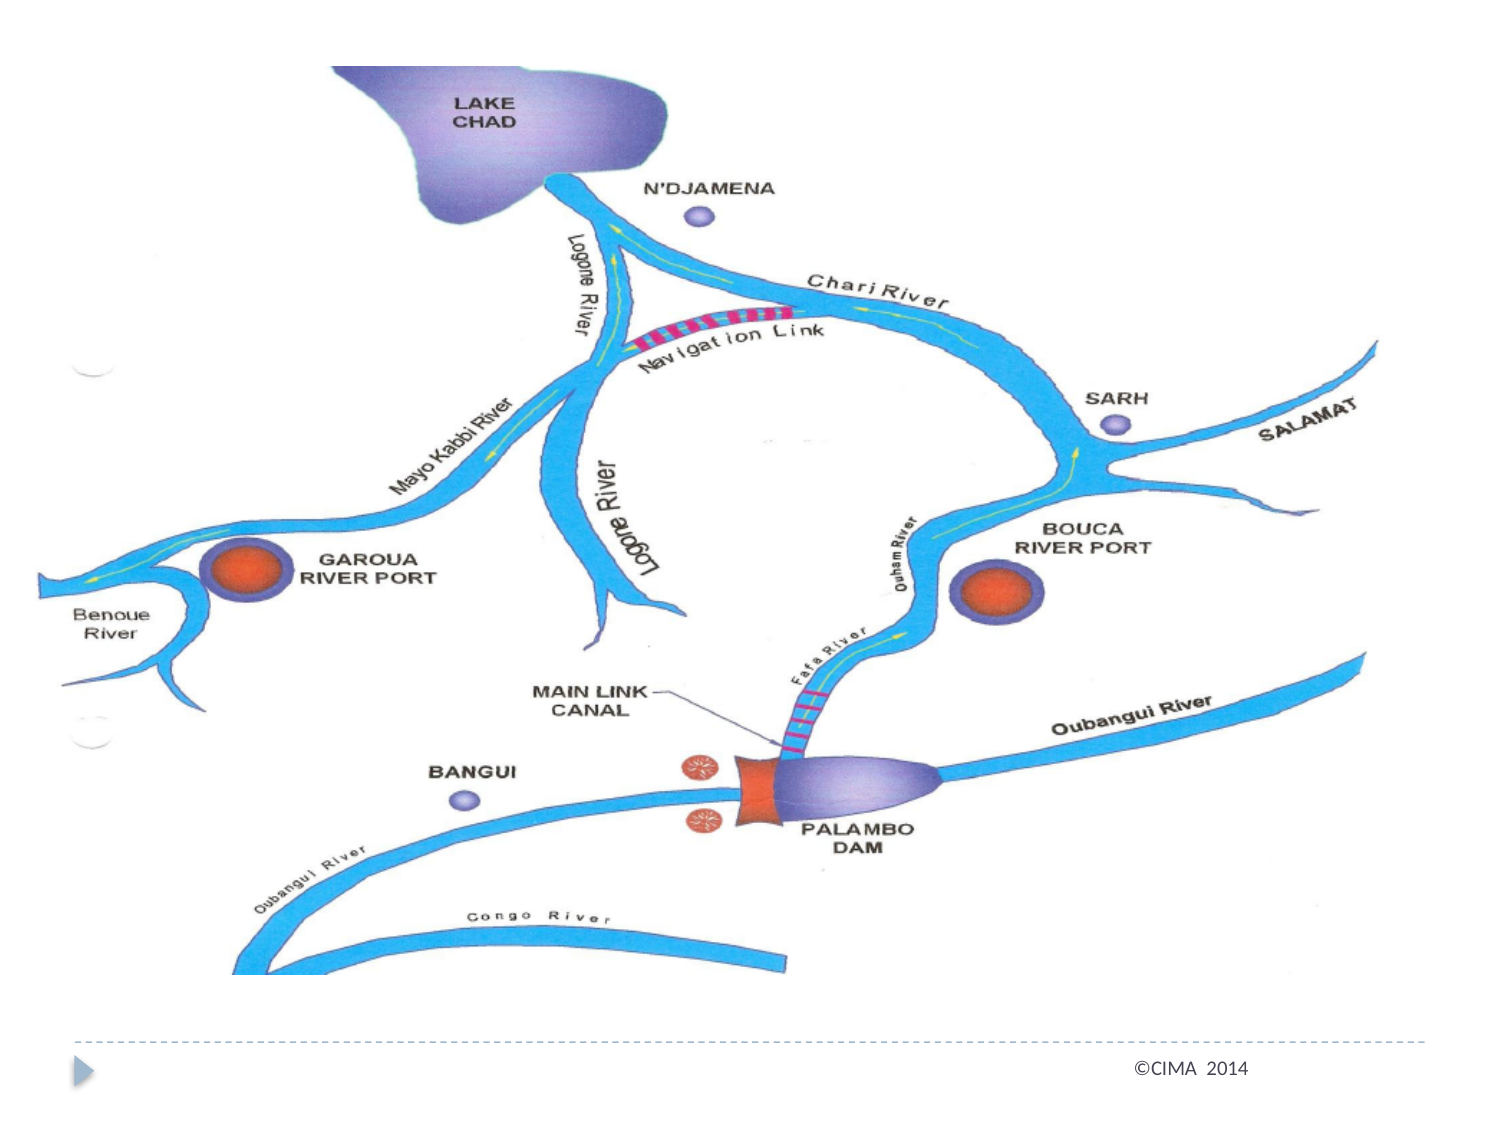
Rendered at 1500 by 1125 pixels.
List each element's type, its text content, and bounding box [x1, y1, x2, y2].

footer ©CIMA 2014 [903, 1046, 1479, 1107]
picture [17, 66, 1427, 976]
